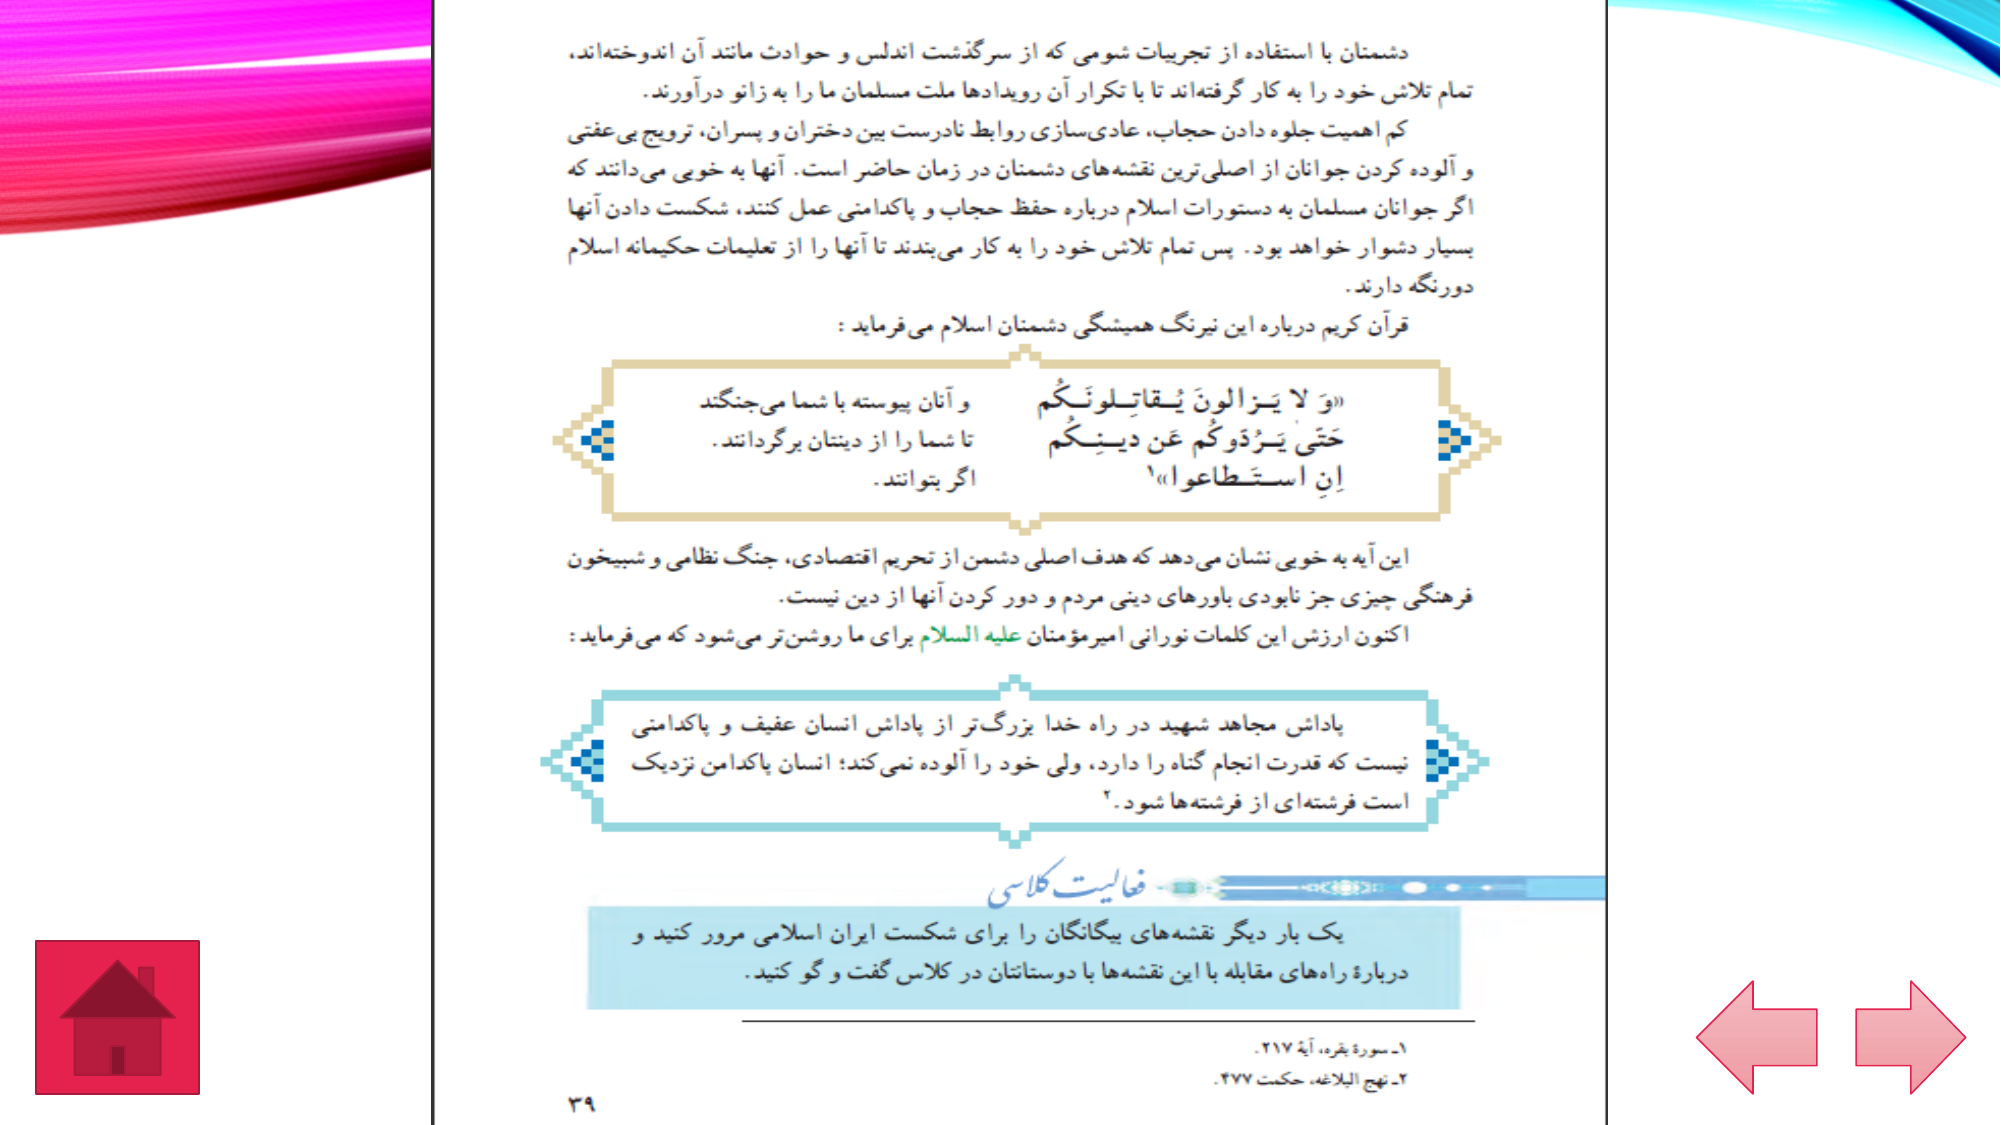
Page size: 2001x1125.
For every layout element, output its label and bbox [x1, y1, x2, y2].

picture [1608, 0, 2000, 237]
picture [1910, 0, 2000, 45]
list [431, 0, 1608, 1125]
text_box [1855, 980, 1967, 1095]
text_box [35, 940, 200, 1095]
picture [1890, 0, 2000, 75]
text_box [1695, 980, 1818, 1095]
picture [0, 0, 431, 237]
